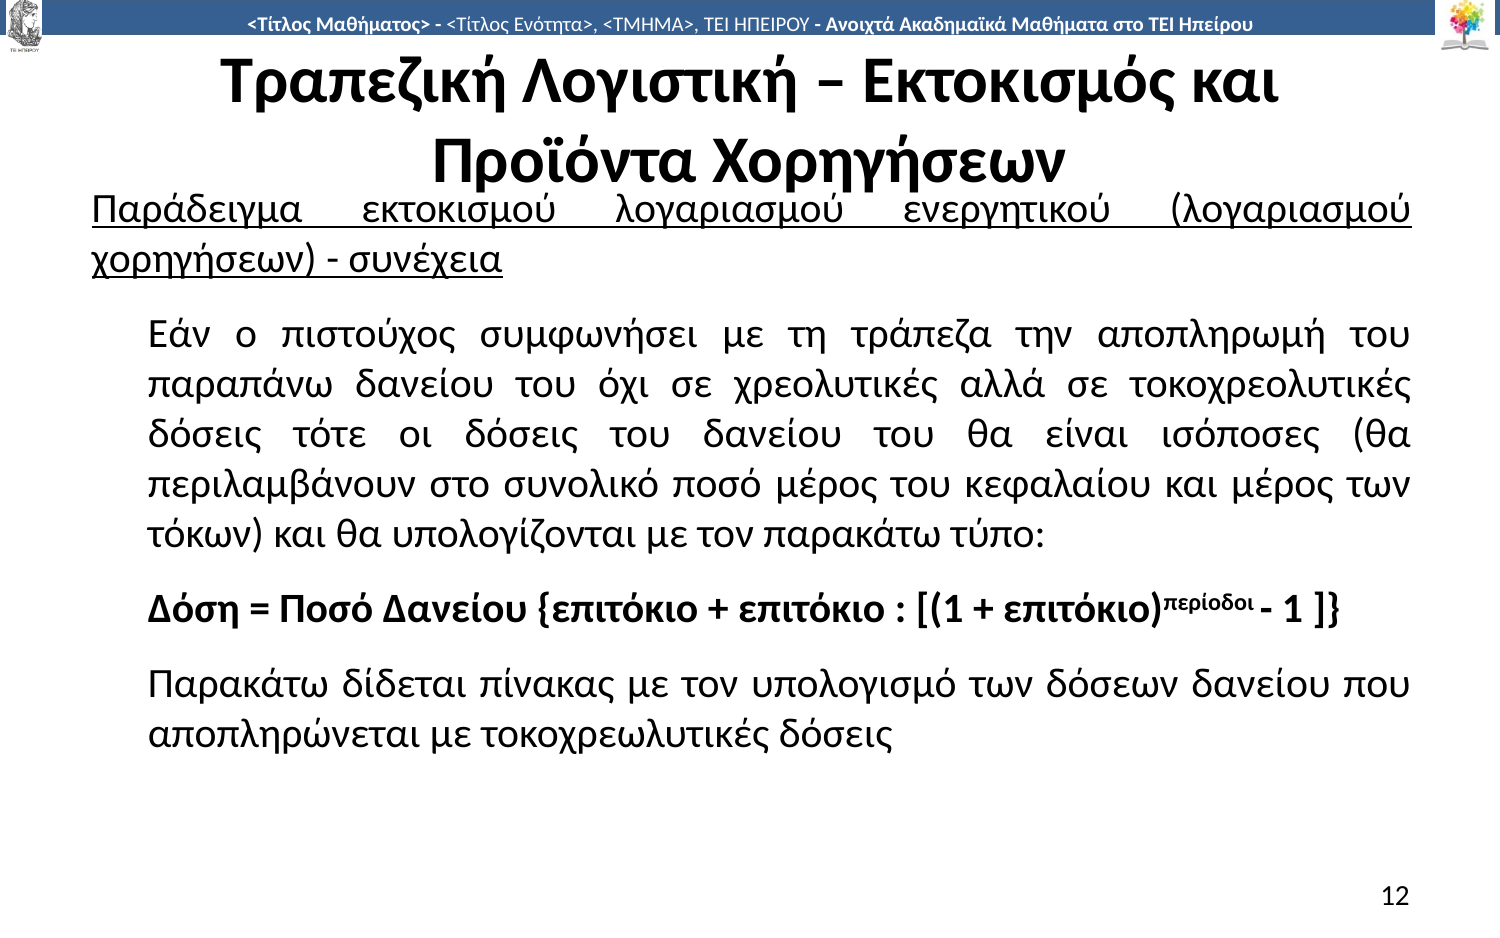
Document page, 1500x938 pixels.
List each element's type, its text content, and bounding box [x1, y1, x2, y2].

title Τραπεζική Λογιστική – Εκτοκισμός και Προϊόντα Χορηγήσεων [75, 37, 1425, 194]
picture [1435, 0, 1495, 52]
slide_number 12 [1074, 868, 1425, 919]
list Παράδειγμα εκτοκισμού λογαριασμού ενεργητικού (λογαριασμού χορηγήσεων) - συνέχεια Εάν ο πιστούχος συμφωνήσει με τη τράπεζα την αποπληρωμή του παραπάνω δανείου του όχι σε χρεολυτικές αλλά σε τοκοχρεολυτικές δόσεις τότε οι δόσεις του δανείου του θα είναι ισόποσες (θα περιλαμβάνουν στο συνολικό ποσό μέρος του κεφαλαίου και μέρος των τόκων) και θα υπολογίζονται με τον παρακάτω τύπο: Δόση = Ποσό Δανείου {επιτόκιο + επιτόκιο : [(1 + επιτόκιο)περίοδοι - 1 ]} Παρακάτω δίδεται πίνακας με τον υπολογισμό των δόσεων δανείου που αποπληρώνεται με τοκοχρεωλυτικές δόσεις [76, 173, 1427, 859]
picture [6, 0, 42, 54]
